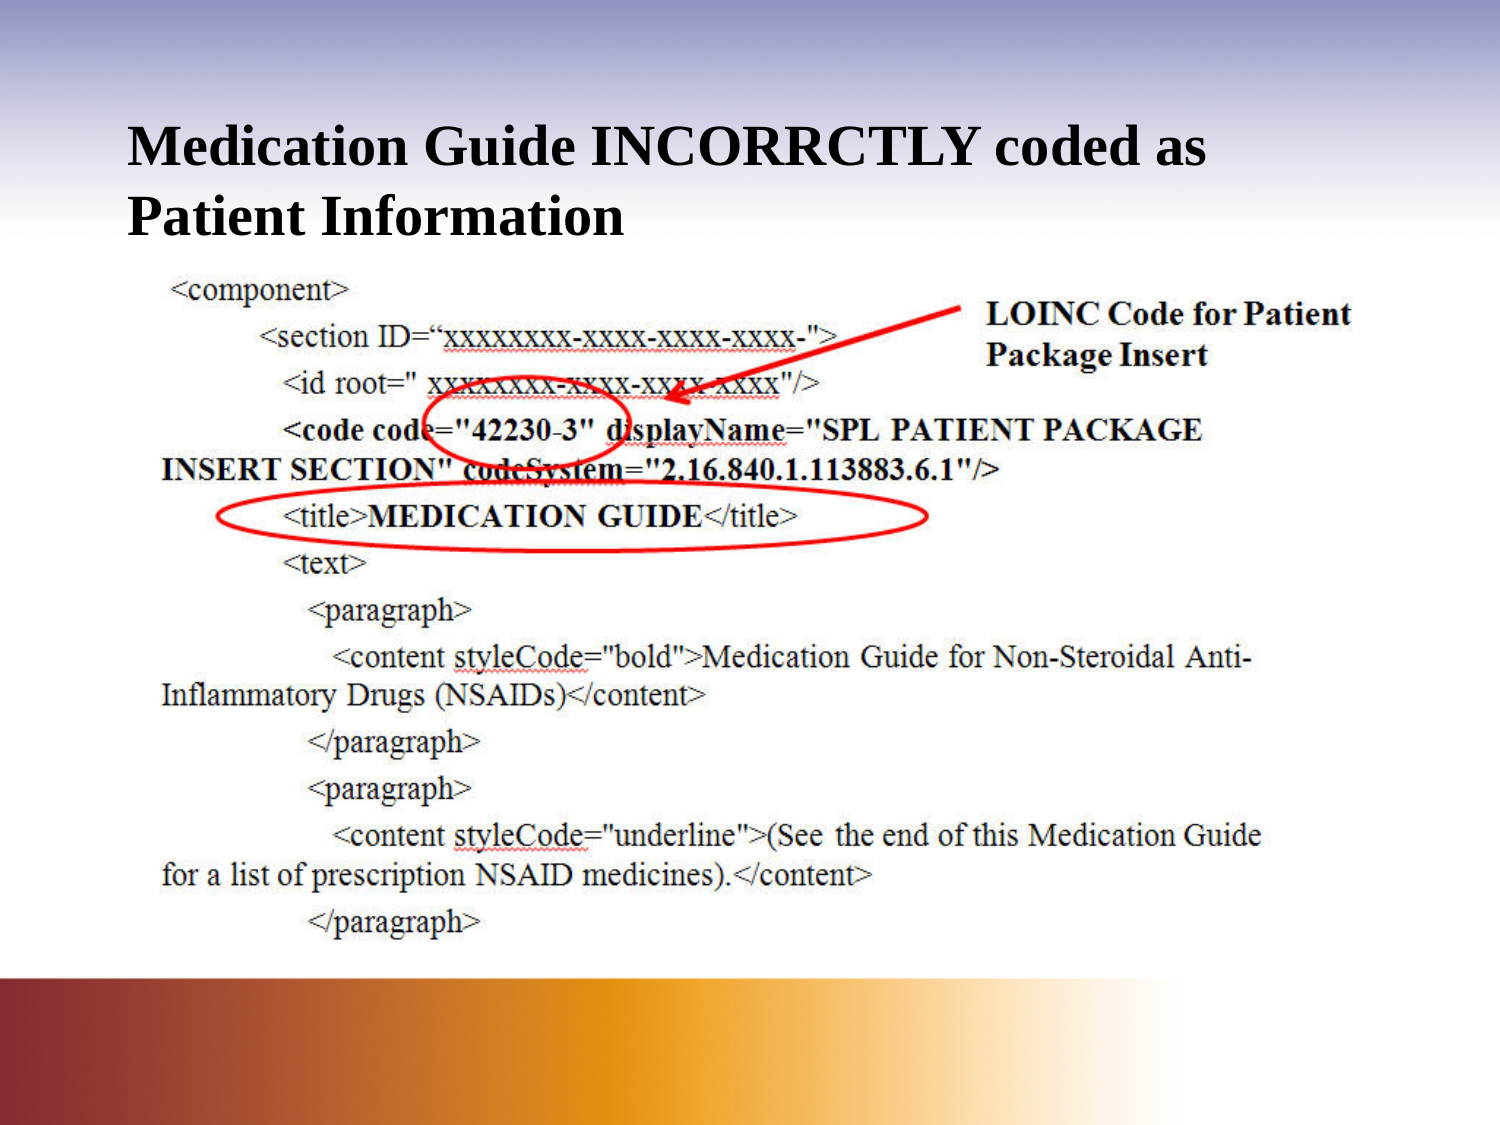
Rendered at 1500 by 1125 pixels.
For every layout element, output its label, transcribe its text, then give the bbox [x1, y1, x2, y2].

title Medication Guide INCORRCTLY coded as Patient Information [112, 99, 1388, 288]
picture [0, 0, 1500, 1125]
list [124, 274, 1372, 951]
